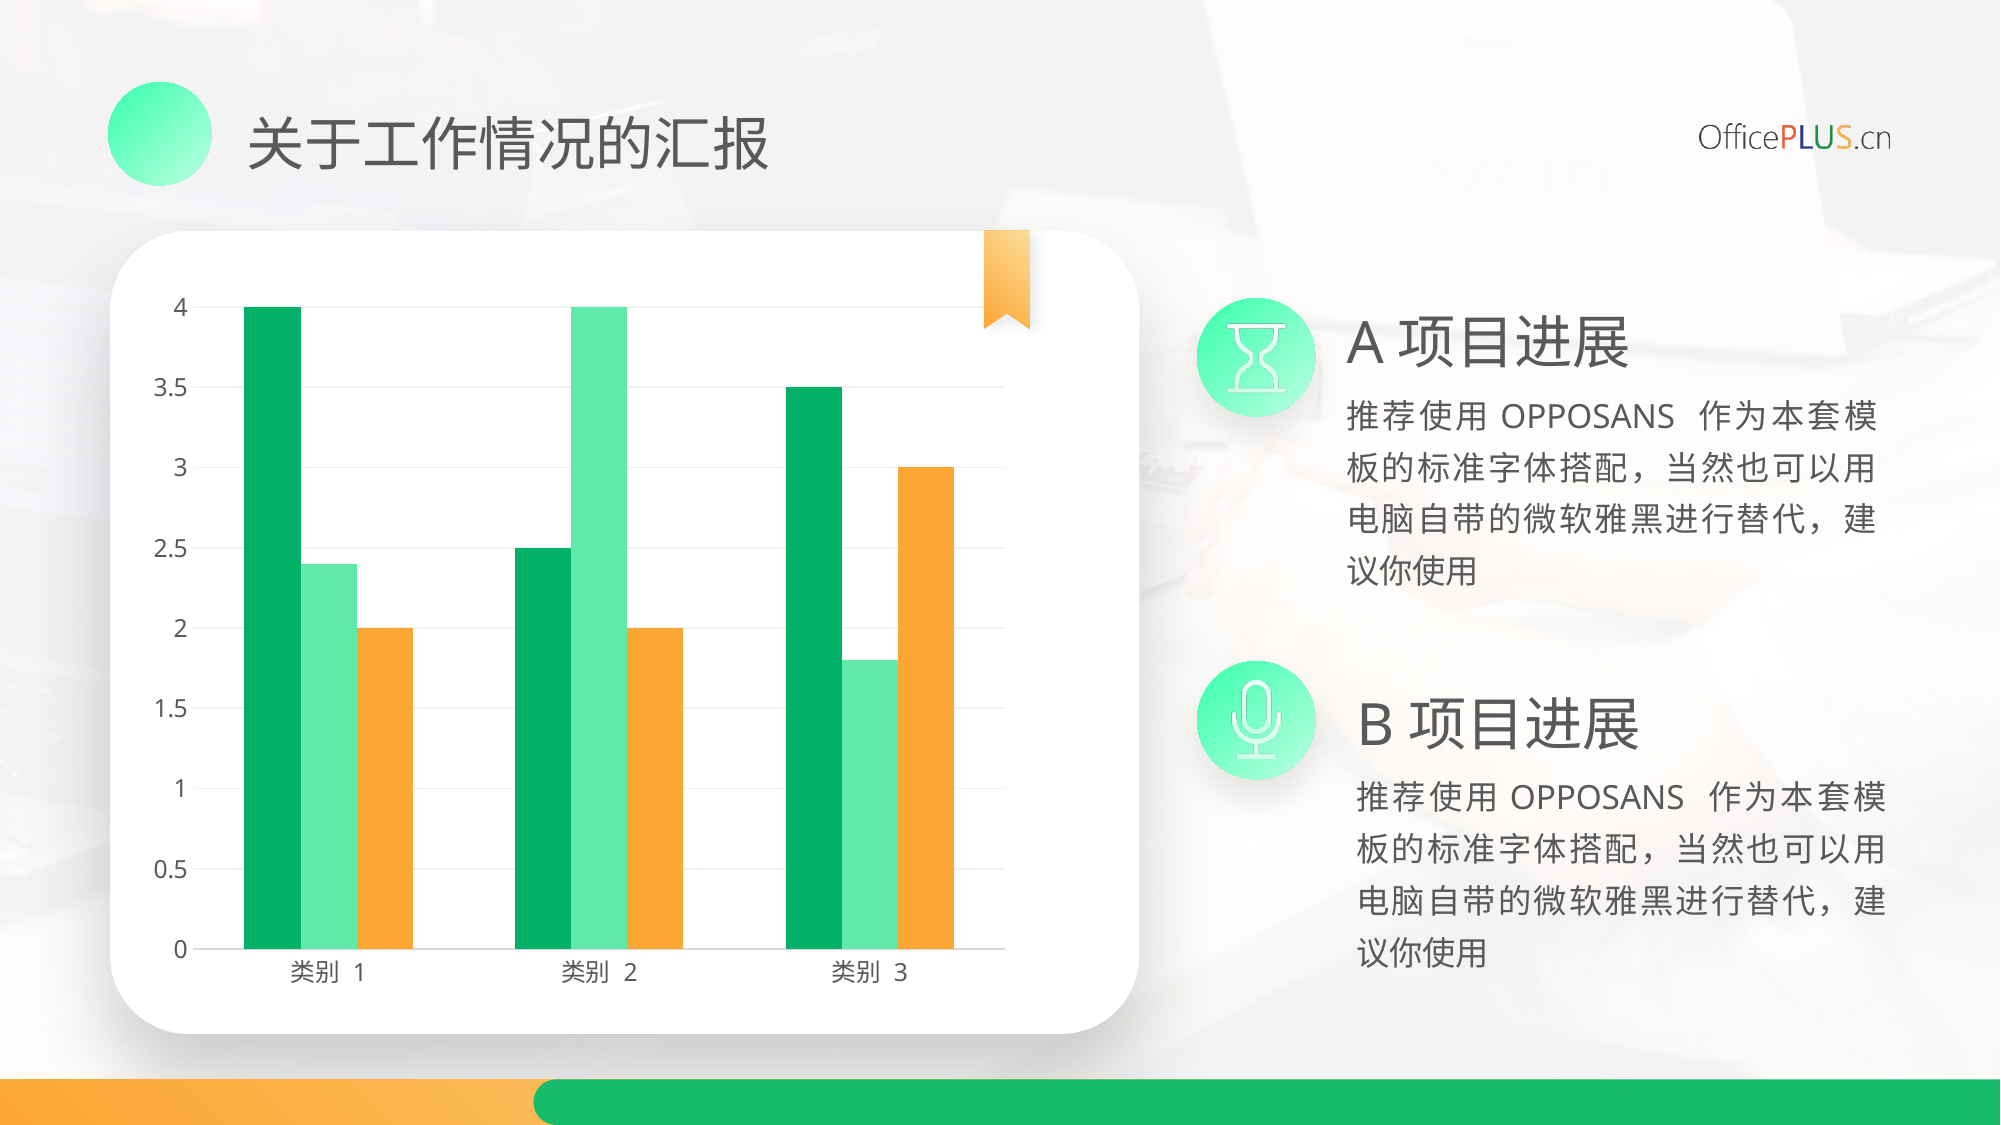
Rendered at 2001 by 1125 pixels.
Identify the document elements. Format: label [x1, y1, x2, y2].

picture [0, 0, 2000, 1079]
chart [153, 256, 1036, 1023]
text_box [0, 1079, 2000, 1125]
text_box [1341, 679, 1969, 930]
text_box [1331, 298, 1960, 549]
